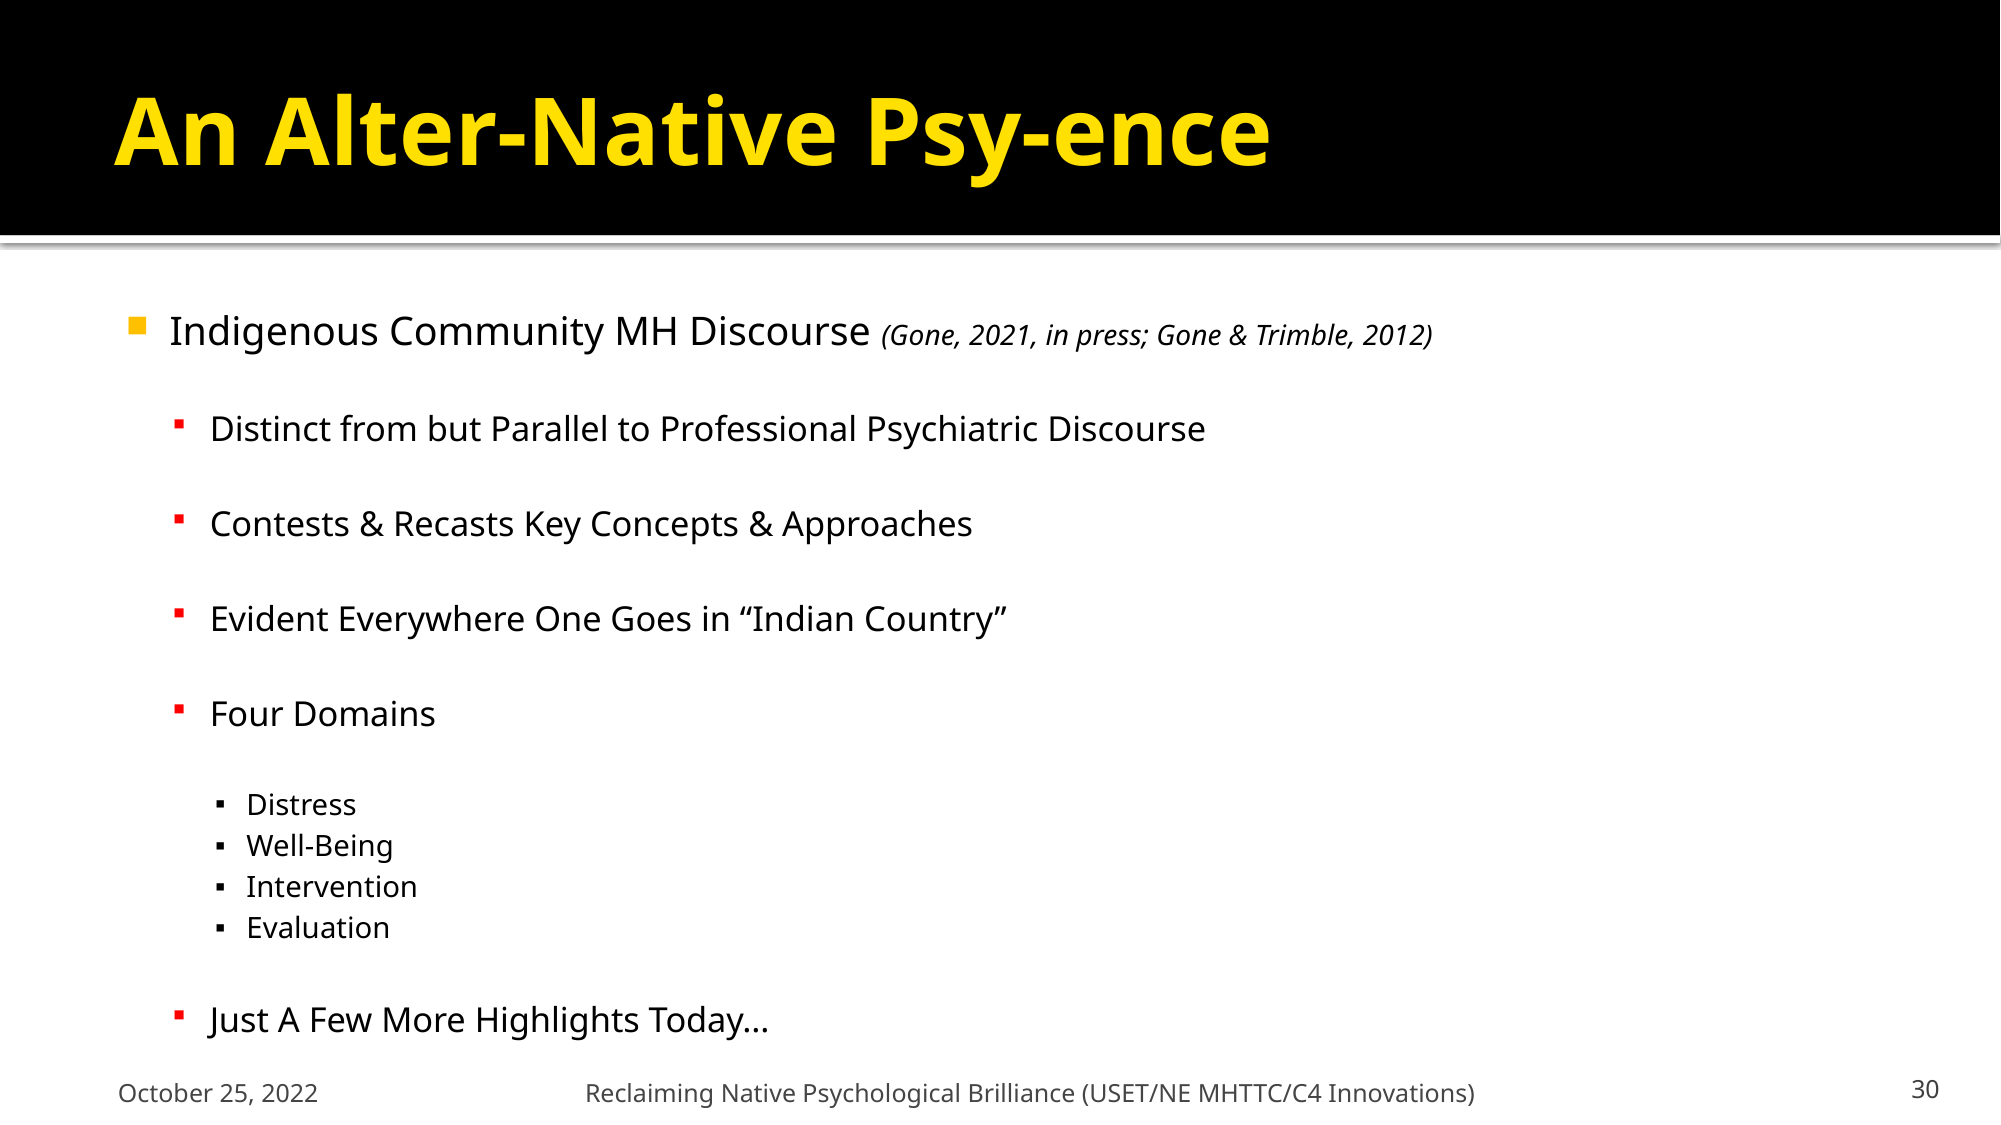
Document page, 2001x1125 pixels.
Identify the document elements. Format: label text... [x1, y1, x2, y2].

slide_number 30 [1794, 1062, 1955, 1108]
title An Alter-Native Psy-ence [99, 25, 1900, 231]
list Indigenous Community MH Discourse (Gone, 2021, in press; Gone & Trimble, 2012) Distinct from but Parallel to Professional Psychiatric Discourse Contests & Recasts Key Concepts & Approaches Evident Everywhere One Goes in “Indian Country” Four Domains Distress Well-Being Intervention Evaluation Just A Few More Highlights Today… [99, 291, 1900, 1050]
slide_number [99, 1062, 567, 1108]
footer Reclaiming Native Psychological Brilliance (USET/NE MHTTC/C4 Innovations) [577, 1062, 1783, 1108]
